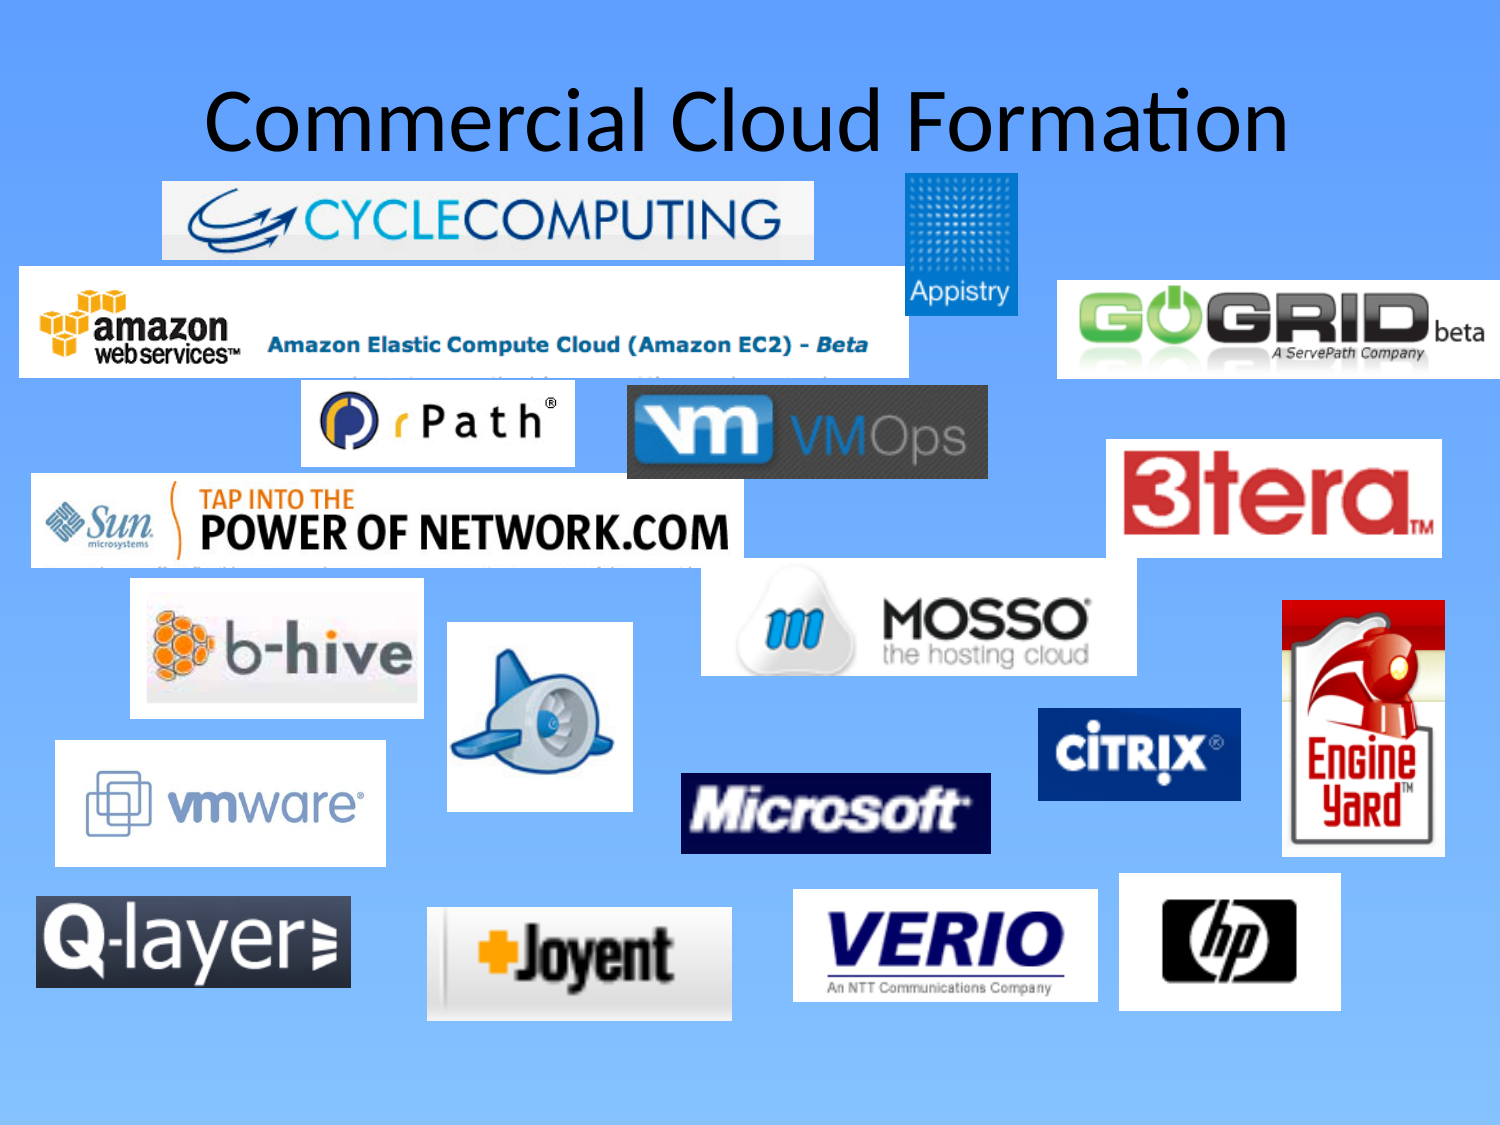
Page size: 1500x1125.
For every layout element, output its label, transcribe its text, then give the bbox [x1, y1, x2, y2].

text_box Commercial Cloud Formation [87, 52, 1410, 139]
picture [446, 622, 633, 812]
picture [1282, 600, 1445, 857]
picture [162, 181, 814, 260]
picture [31, 384, 1443, 676]
picture [18, 173, 1019, 468]
picture [426, 907, 732, 1021]
picture [681, 773, 992, 855]
picture [55, 740, 386, 868]
picture [130, 578, 425, 719]
picture [36, 896, 351, 988]
picture [1057, 279, 1500, 379]
picture [1119, 872, 1341, 1011]
picture [1037, 708, 1241, 801]
picture [793, 889, 1098, 1002]
